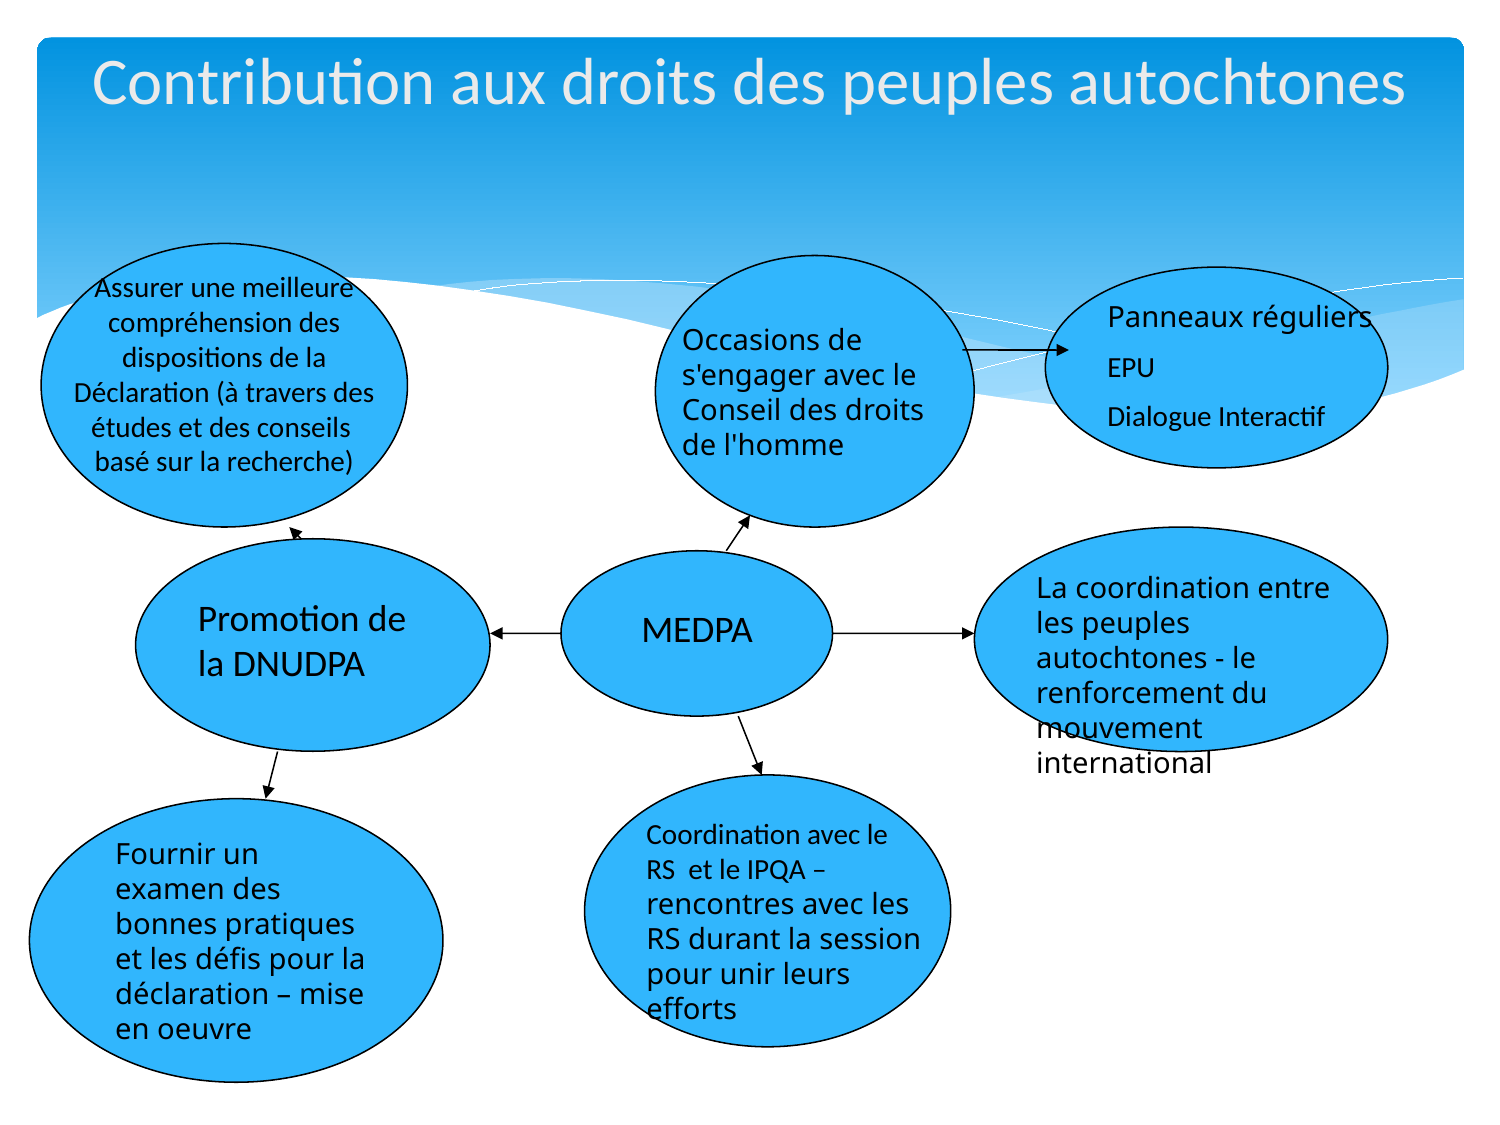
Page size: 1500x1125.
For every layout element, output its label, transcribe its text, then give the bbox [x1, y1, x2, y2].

text_box [95, 486, 354, 528]
text_box MEDPA [584, 597, 810, 722]
text_box [1376, 602, 1388, 677]
text_box [262, 751, 278, 799]
text_box [110, 1053, 362, 1083]
text_box [939, 862, 951, 959]
text_box Fournir un examen des bonnes pratiques et les défis pour la déclaration – mise en oeuvre [100, 828, 384, 1053]
text_box [135, 538, 491, 752]
text_box [384, 841, 443, 1040]
text_box Panneaux réguliers EPU Dialogue Interactif [1092, 290, 1388, 483]
text_box [1107, 267, 1326, 290]
text_box [390, 324, 408, 446]
text_box [289, 527, 303, 541]
text_box [647, 774, 888, 808]
text_box [655, 340, 667, 443]
text_box [687, 1033, 849, 1047]
text_box Assurer une meilleure compréhension des dispositions de la Déclaration (à travers des études et des conseils basé sur la recherche) [58, 260, 390, 486]
text_box [110, 798, 363, 828]
text_box Coordination avec le RS et le IPQA – rencontres avec les RS durant la session pour unir leurs efforts [631, 808, 939, 1033]
text_box [962, 343, 1069, 357]
text_box [683, 255, 946, 314]
text_box [41, 325, 58, 445]
text_box [832, 627, 975, 640]
text_box Occasions de s'engager avec le Conseil des droits de l'homme [667, 314, 975, 469]
text_box [584, 820, 631, 1002]
text_box La coordination entre les peuples autochtones - le renforcement du mouvement international [1021, 562, 1376, 837]
text_box [1045, 298, 1092, 437]
text_box [738, 716, 763, 775]
text_box [974, 568, 1021, 711]
text_box [684, 469, 946, 528]
text_box Promotion de la DNUDPA [183, 586, 443, 691]
title Contribution aux droits des peuples autochtones [75, 55, 1425, 261]
text_box [1031, 527, 1331, 562]
text_box [726, 515, 751, 551]
text_box [490, 627, 561, 640]
text_box [560, 550, 833, 680]
text_box [138, 243, 311, 260]
text_box [29, 833, 100, 1048]
list [75, 326, 1425, 1000]
